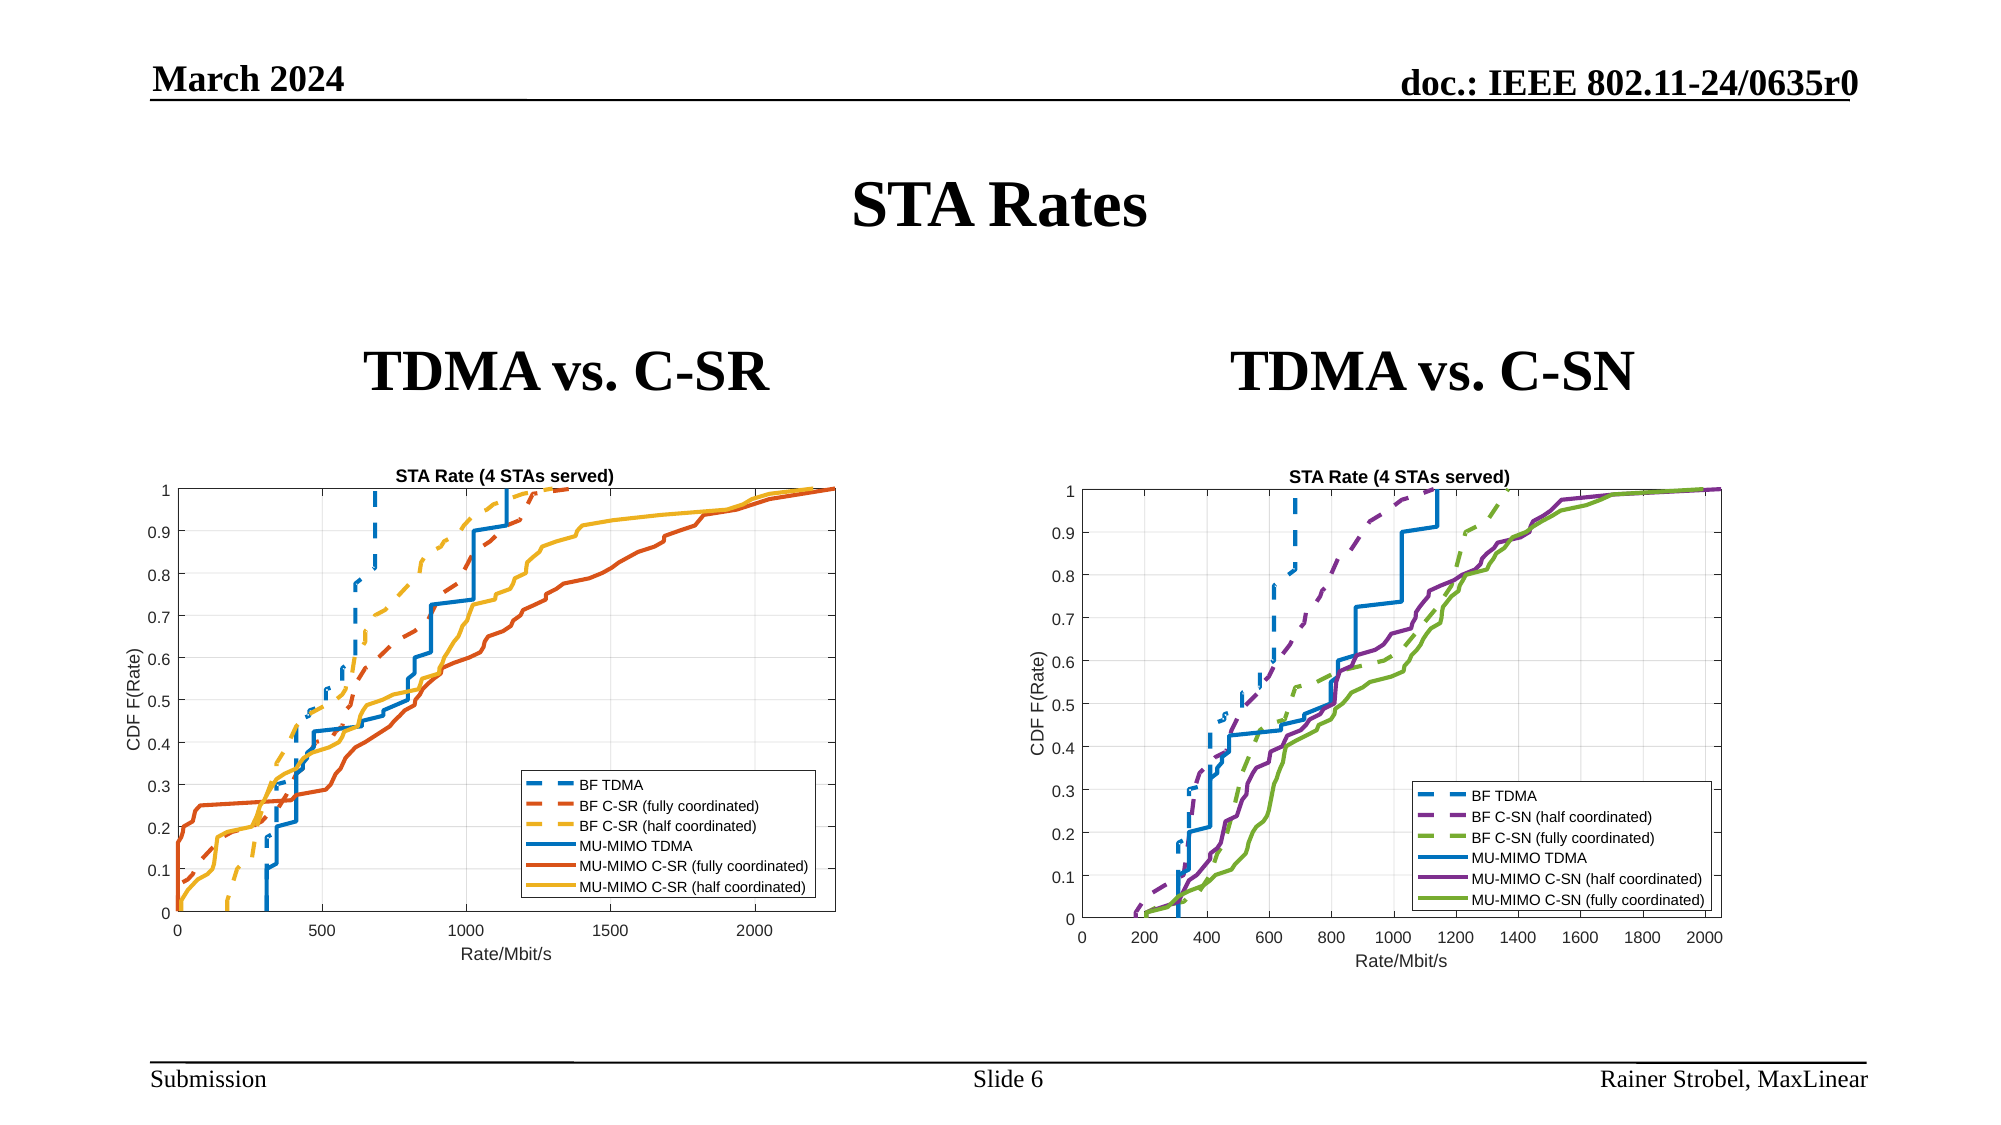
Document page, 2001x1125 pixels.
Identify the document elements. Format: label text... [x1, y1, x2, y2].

list TDMA vs. C-SR [149, 324, 984, 1000]
picture [116, 449, 847, 968]
title STA Rates [149, 112, 1850, 288]
slide_number Slide 6 [950, 1061, 1067, 1123]
picture [1016, 449, 1747, 976]
footer Rainer Strobel, MaxLinear [1171, 1061, 1869, 1093]
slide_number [152, 54, 563, 100]
list TDMA vs. C-SN [1016, 324, 1850, 1000]
